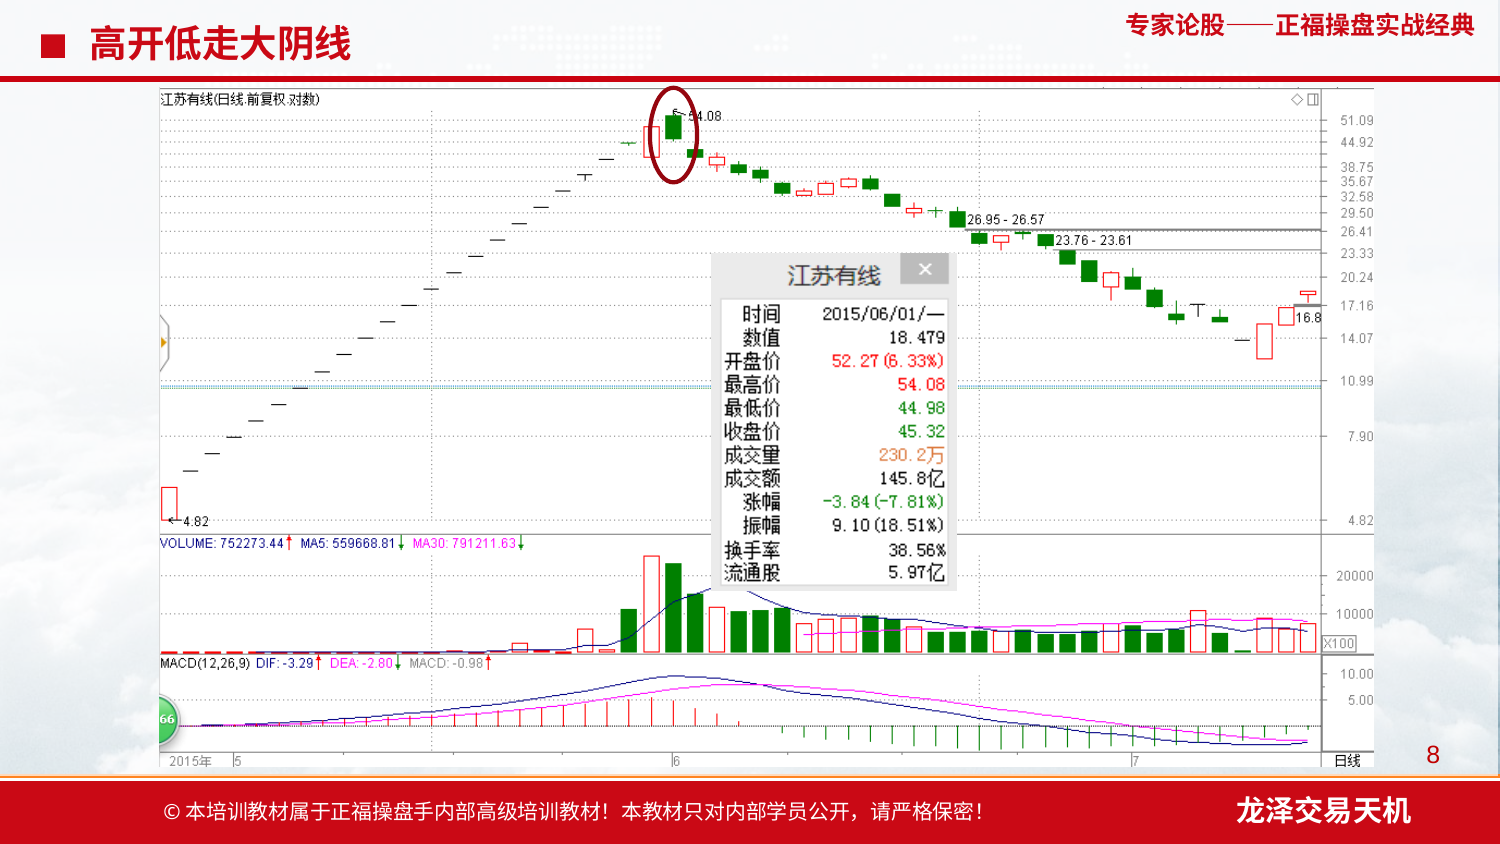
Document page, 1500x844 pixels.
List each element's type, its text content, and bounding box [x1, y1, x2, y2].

picture [159, 87, 1375, 768]
title 高开低走大阴线 [75, 12, 1053, 74]
